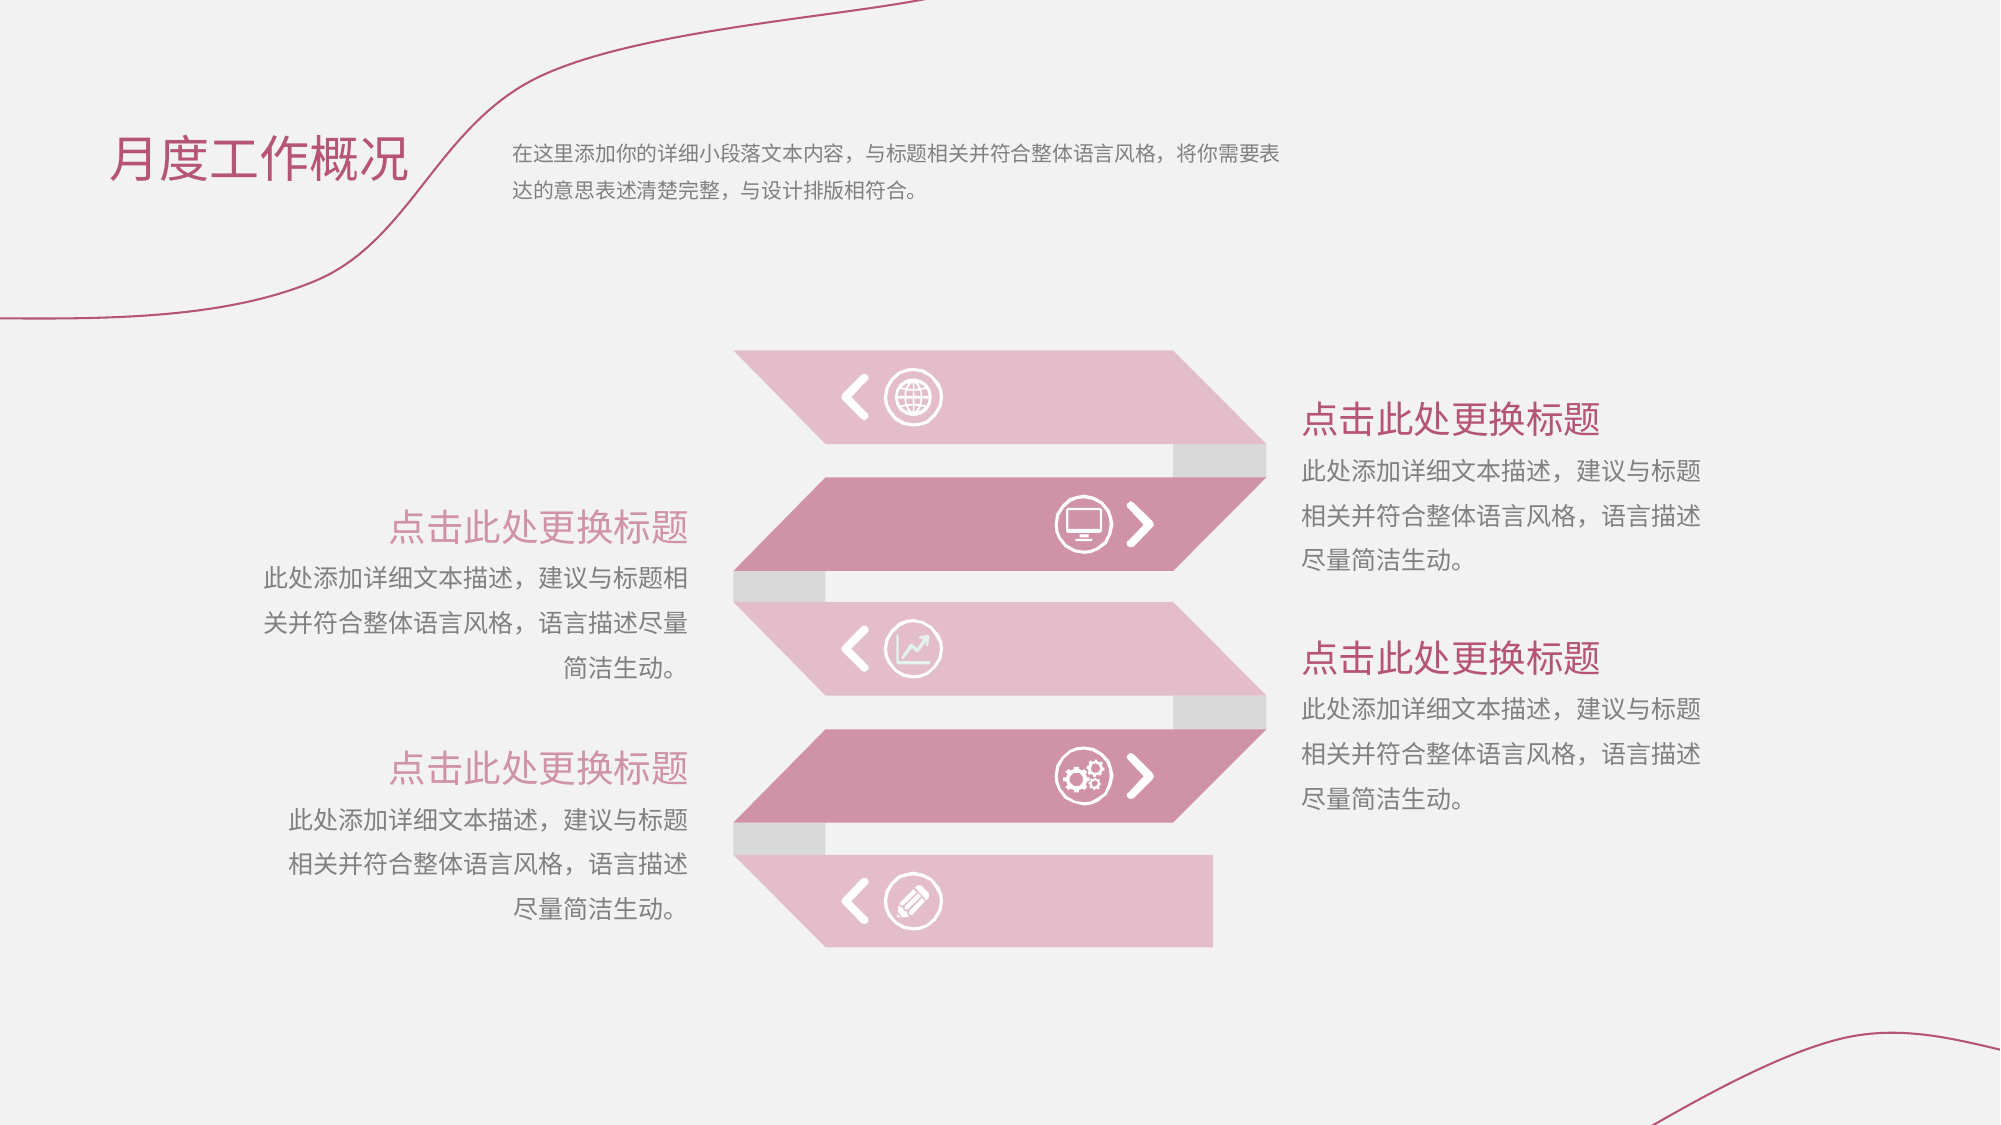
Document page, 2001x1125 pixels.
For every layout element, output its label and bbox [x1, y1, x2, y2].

text_box [733, 350, 1267, 369]
text_box [733, 930, 1267, 948]
text_box [247, 369, 1737, 930]
text_box [0, 0, 2000, 1125]
